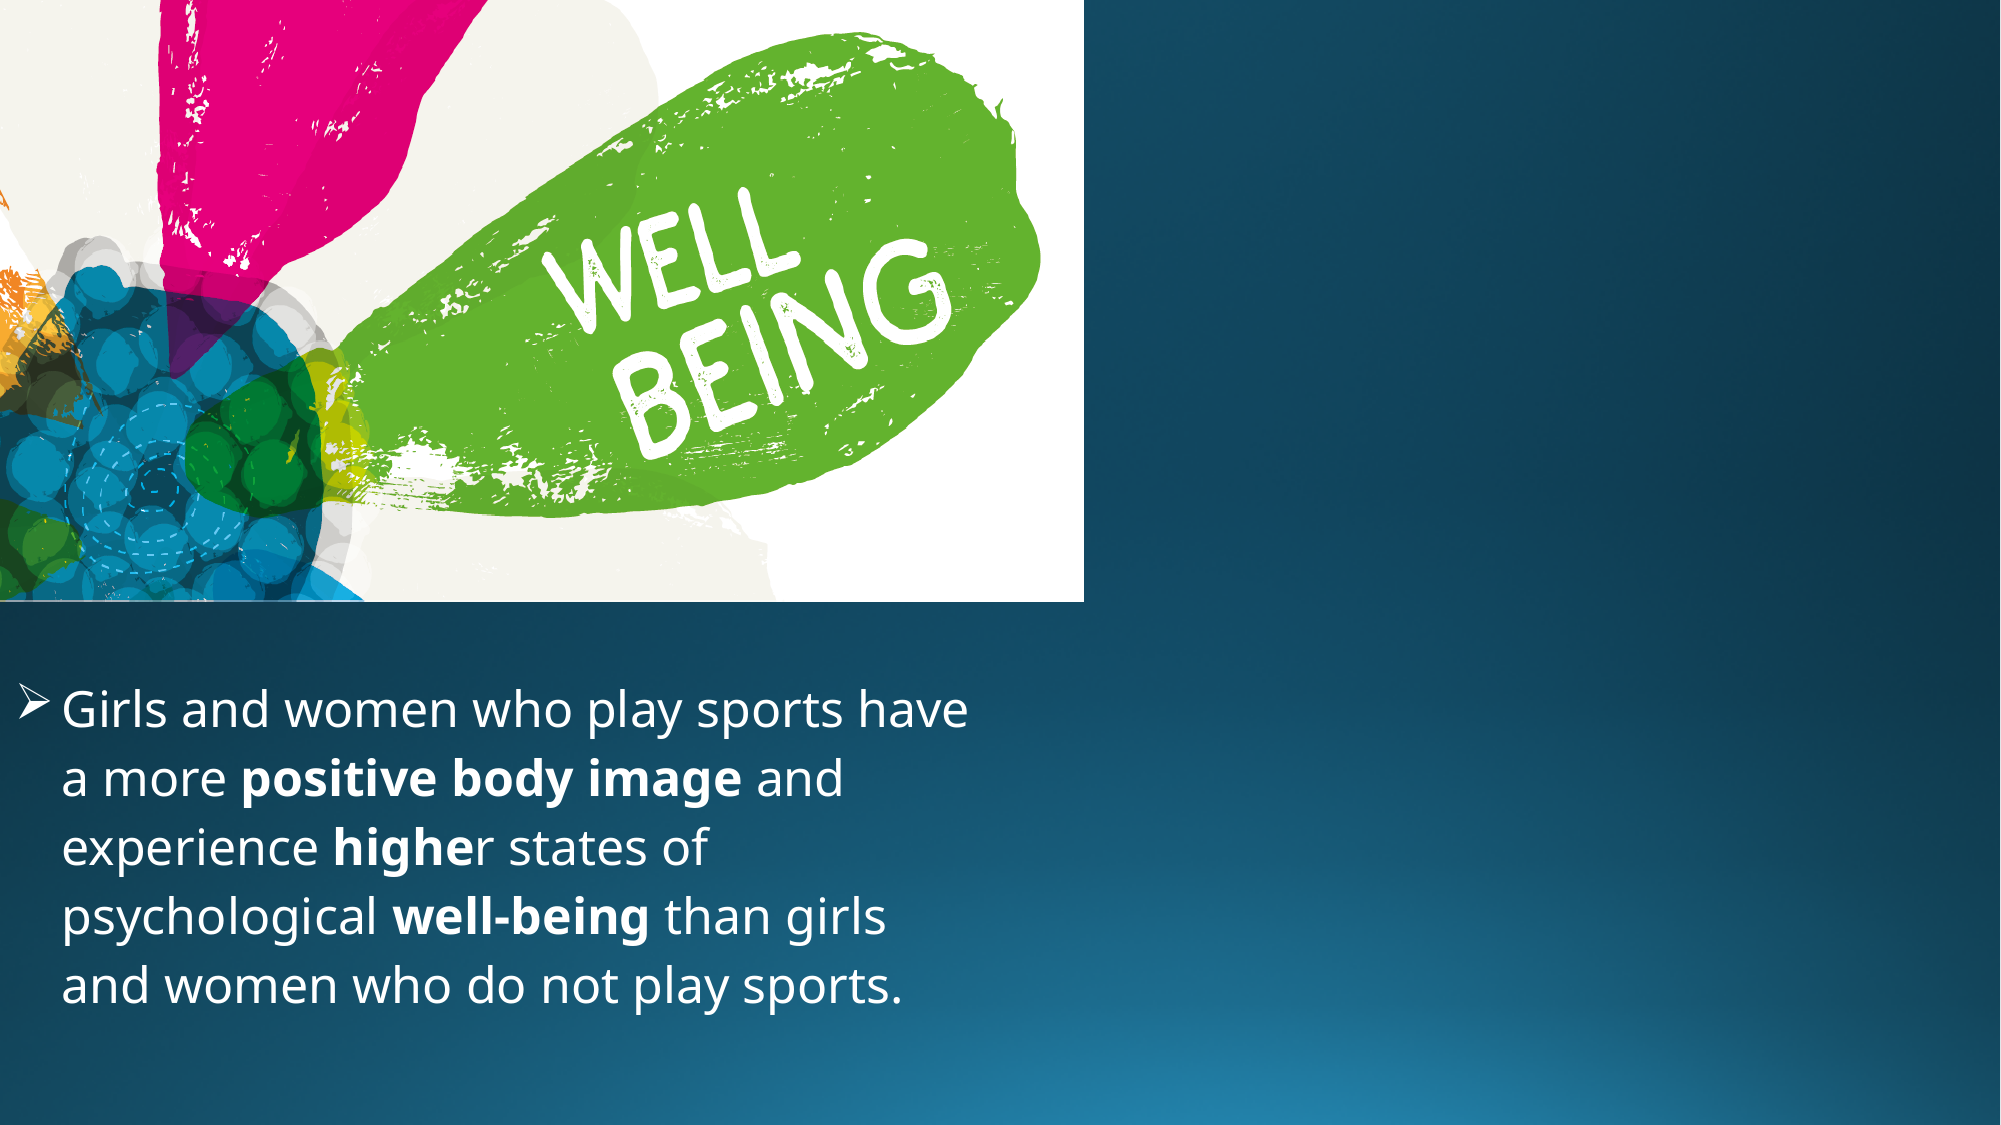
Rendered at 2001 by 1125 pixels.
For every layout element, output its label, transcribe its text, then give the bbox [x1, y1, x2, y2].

text_box Girls and women who play sports have a more positive body image and experience higher states of psychological well-being than girls and women who do not play sports. [0, 661, 1000, 1022]
picture [0, 0, 2001, 1125]
